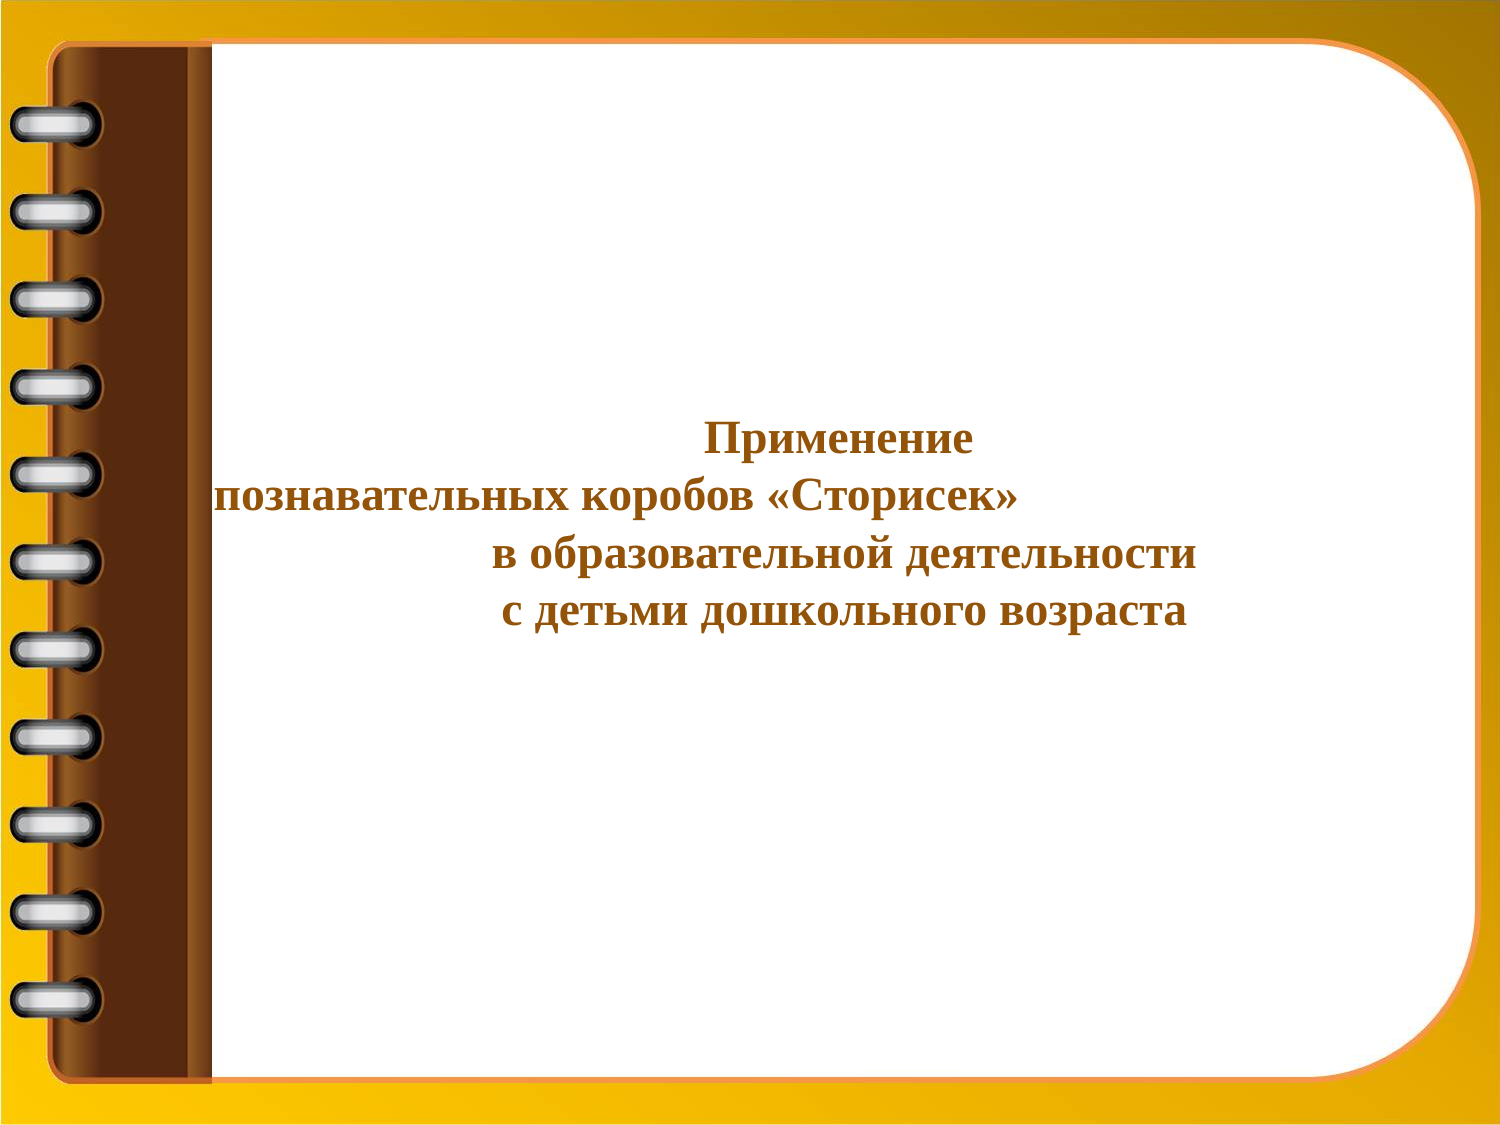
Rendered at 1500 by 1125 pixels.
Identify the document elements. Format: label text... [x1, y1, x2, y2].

title Применение познавательных коробов «Сторисек» в образовательной деятельности с детьми дошкольного возраста [194, 397, 1496, 644]
picture [0, 0, 1500, 1125]
